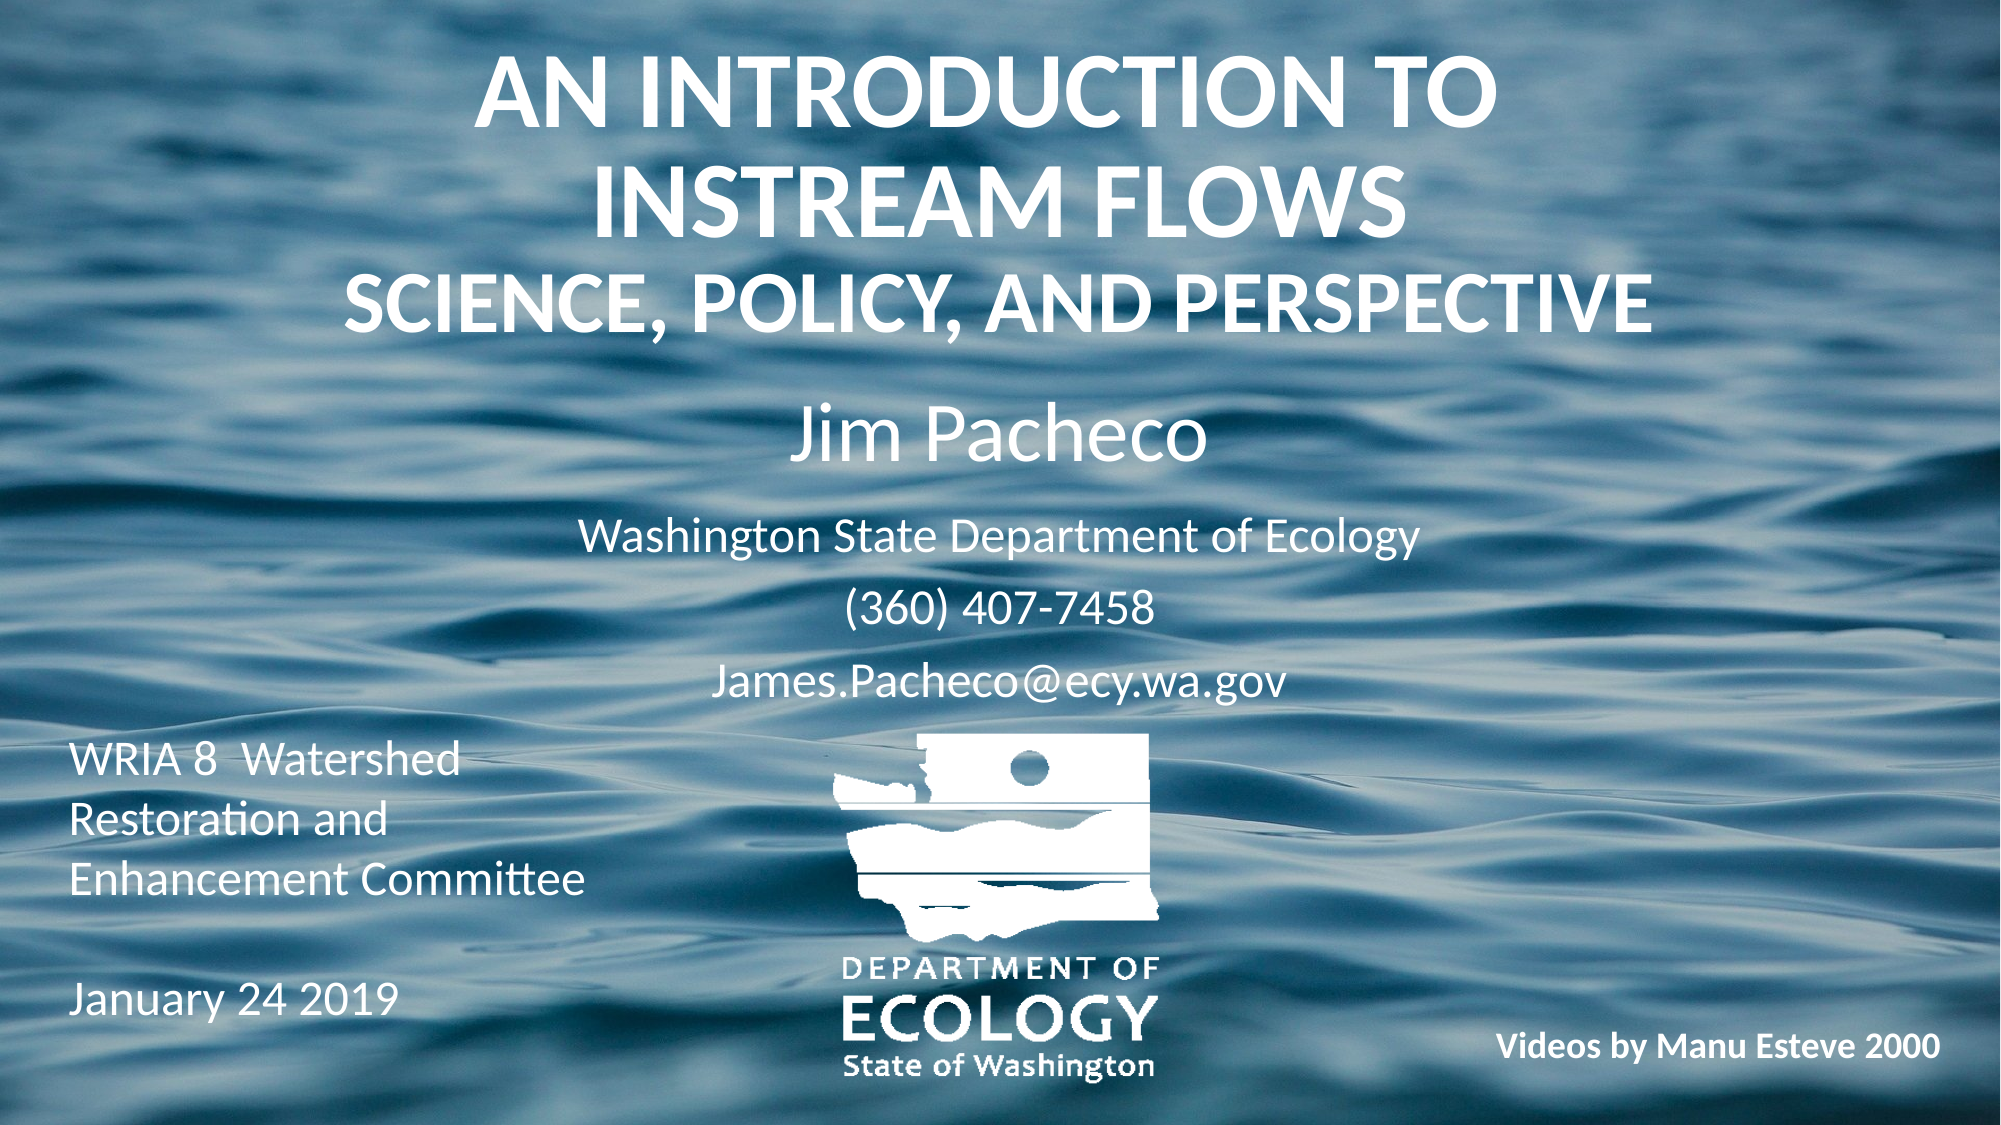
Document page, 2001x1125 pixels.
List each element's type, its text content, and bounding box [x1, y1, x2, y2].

text_box WRIA 8 Watershed Restoration and Enhancement Committee January 24 2019 [53, 718, 652, 1034]
subtitle Jim Pacheco Washington State Department of Ecology (360) 407-7458 James.Pacheco@ecy.wa.gov [280, 358, 1719, 719]
text_box Videos by Manu Esteve 2000 [1481, 1014, 1957, 1074]
title An Introduction to Instream Flows Science, Policy, and Perspective [182, 28, 1818, 359]
picture [0, 0, 2001, 1125]
